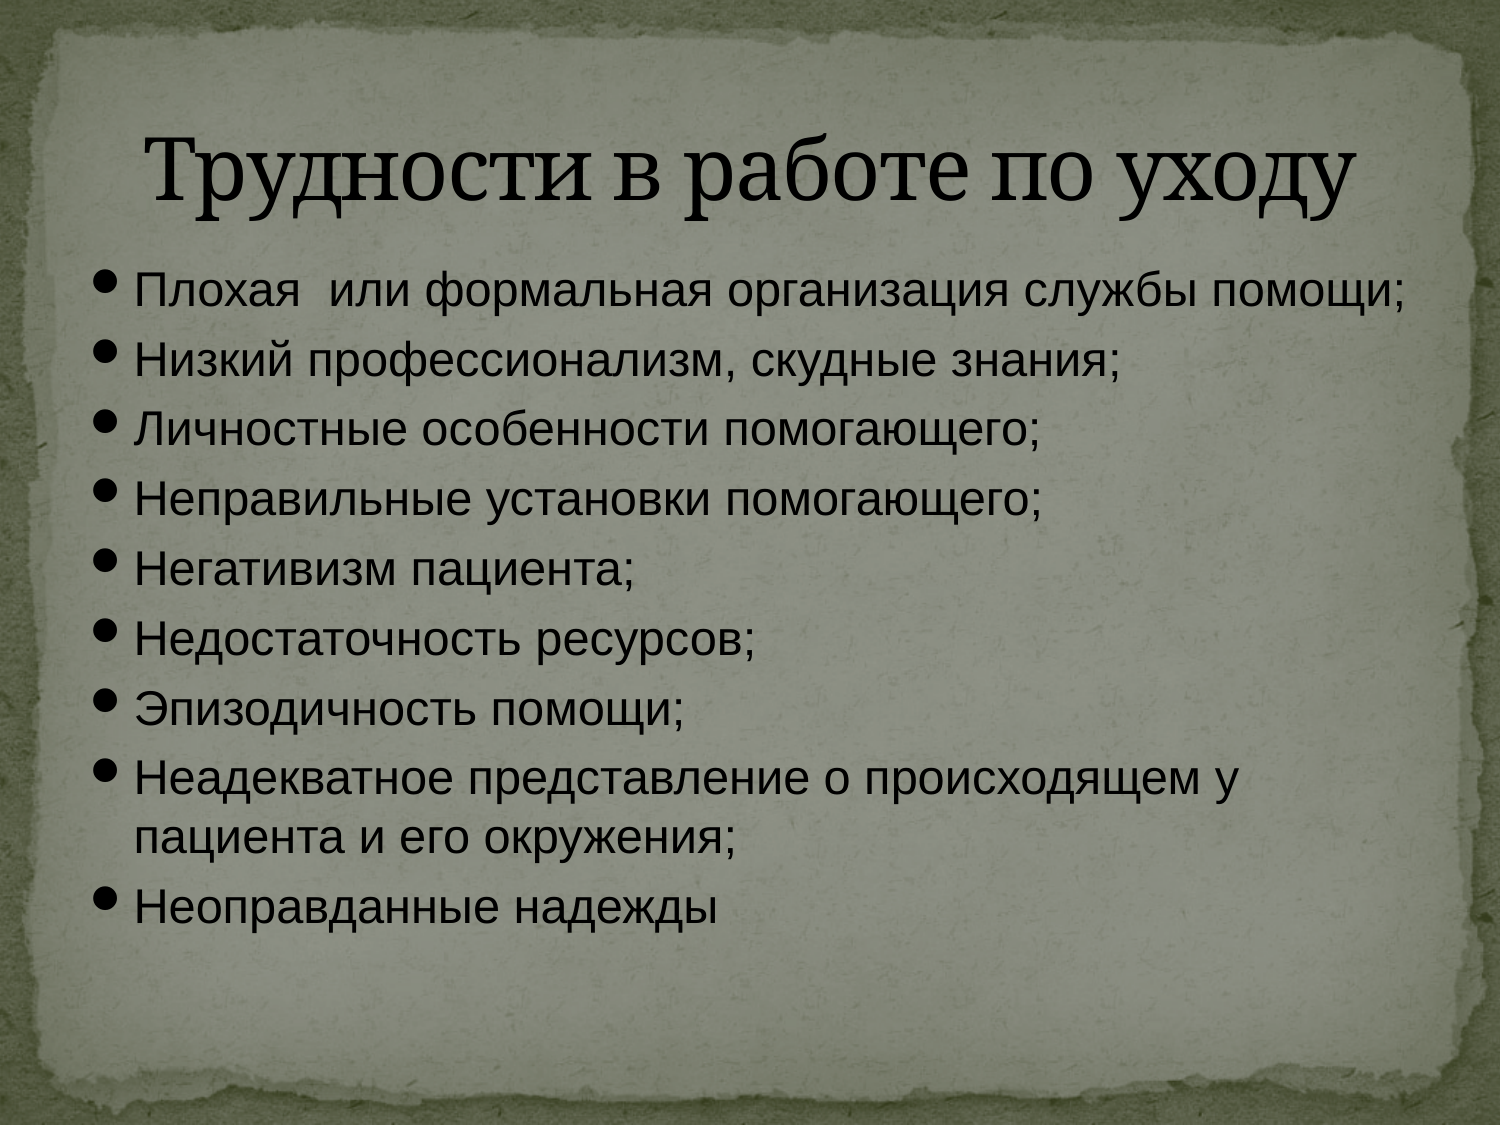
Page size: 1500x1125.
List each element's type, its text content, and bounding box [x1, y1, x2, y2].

title Трудности в работе по уходу [74, 24, 1425, 225]
list Плохая или формальная организация службы помощи; Низкий профессионализм, скудные знания; Личностные особенности помогающего; Неправильные установки помогающего; Негативизм пациента; Недостаточность ресурсов; Эпизодичность помощи; Неадекватное представление о происходящем у пациента и его окружения; Неоправданные надежды [75, 249, 1425, 1000]
